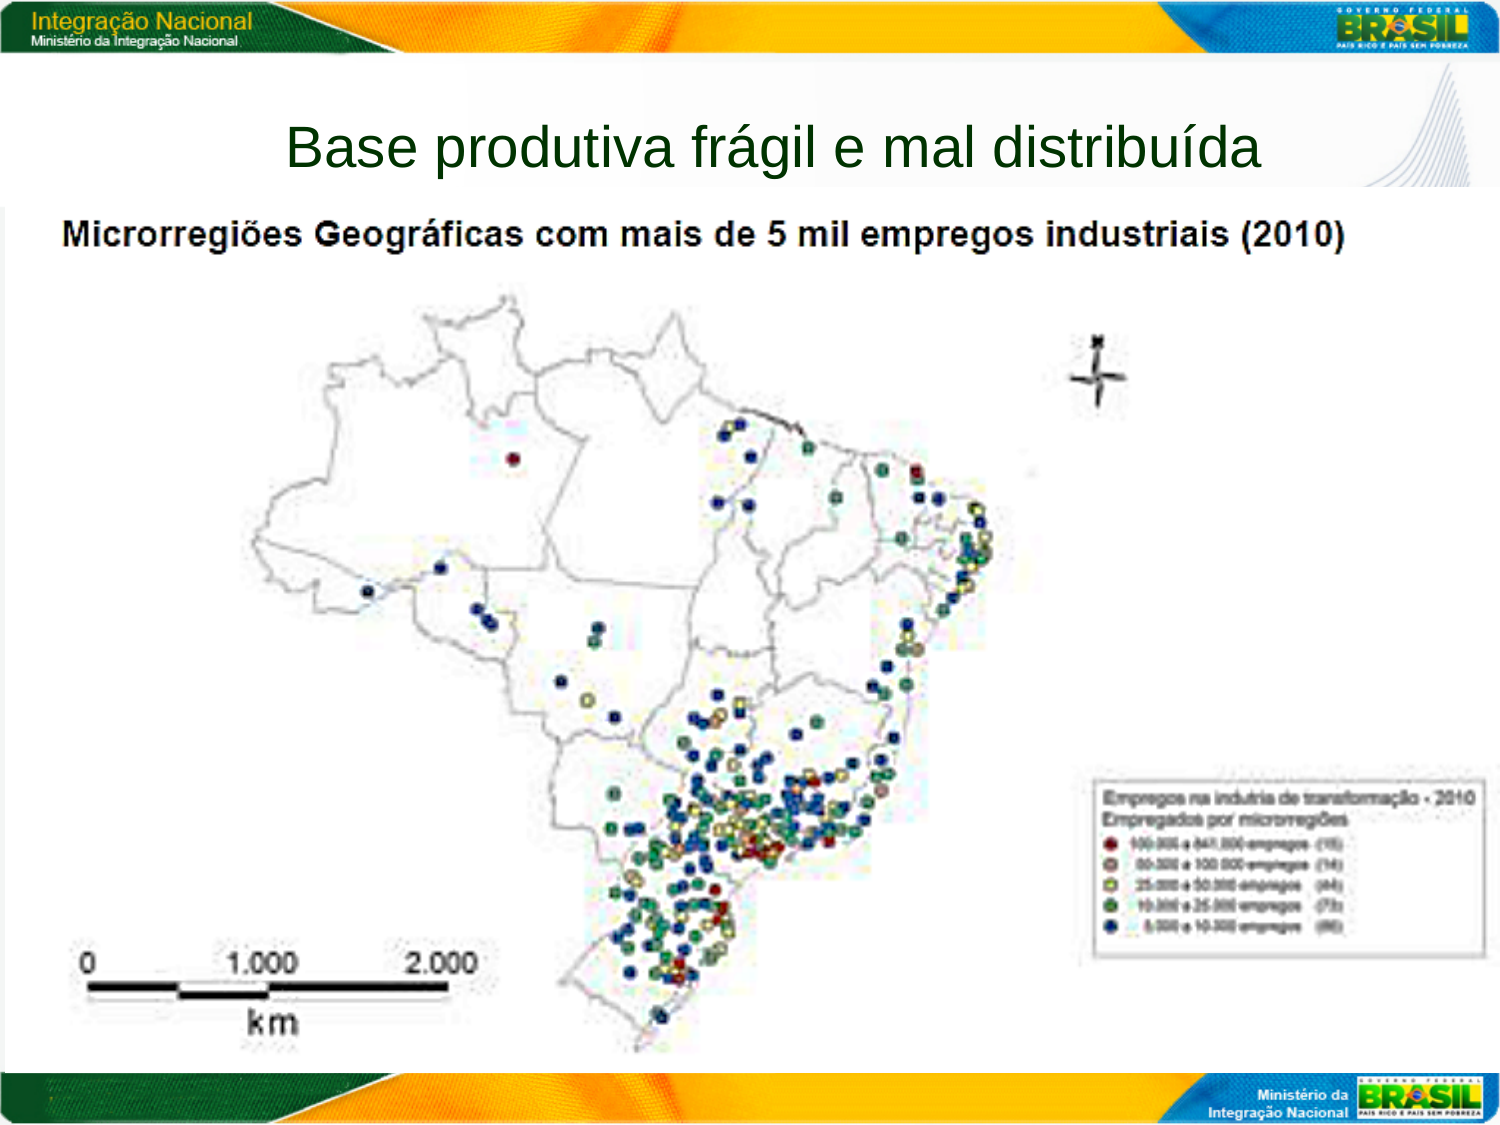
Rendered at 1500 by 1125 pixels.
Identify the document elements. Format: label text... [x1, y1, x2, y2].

picture [0, 0, 1500, 1125]
text_box Base produtiva frágil e mal distribuída [270, 101, 1279, 186]
